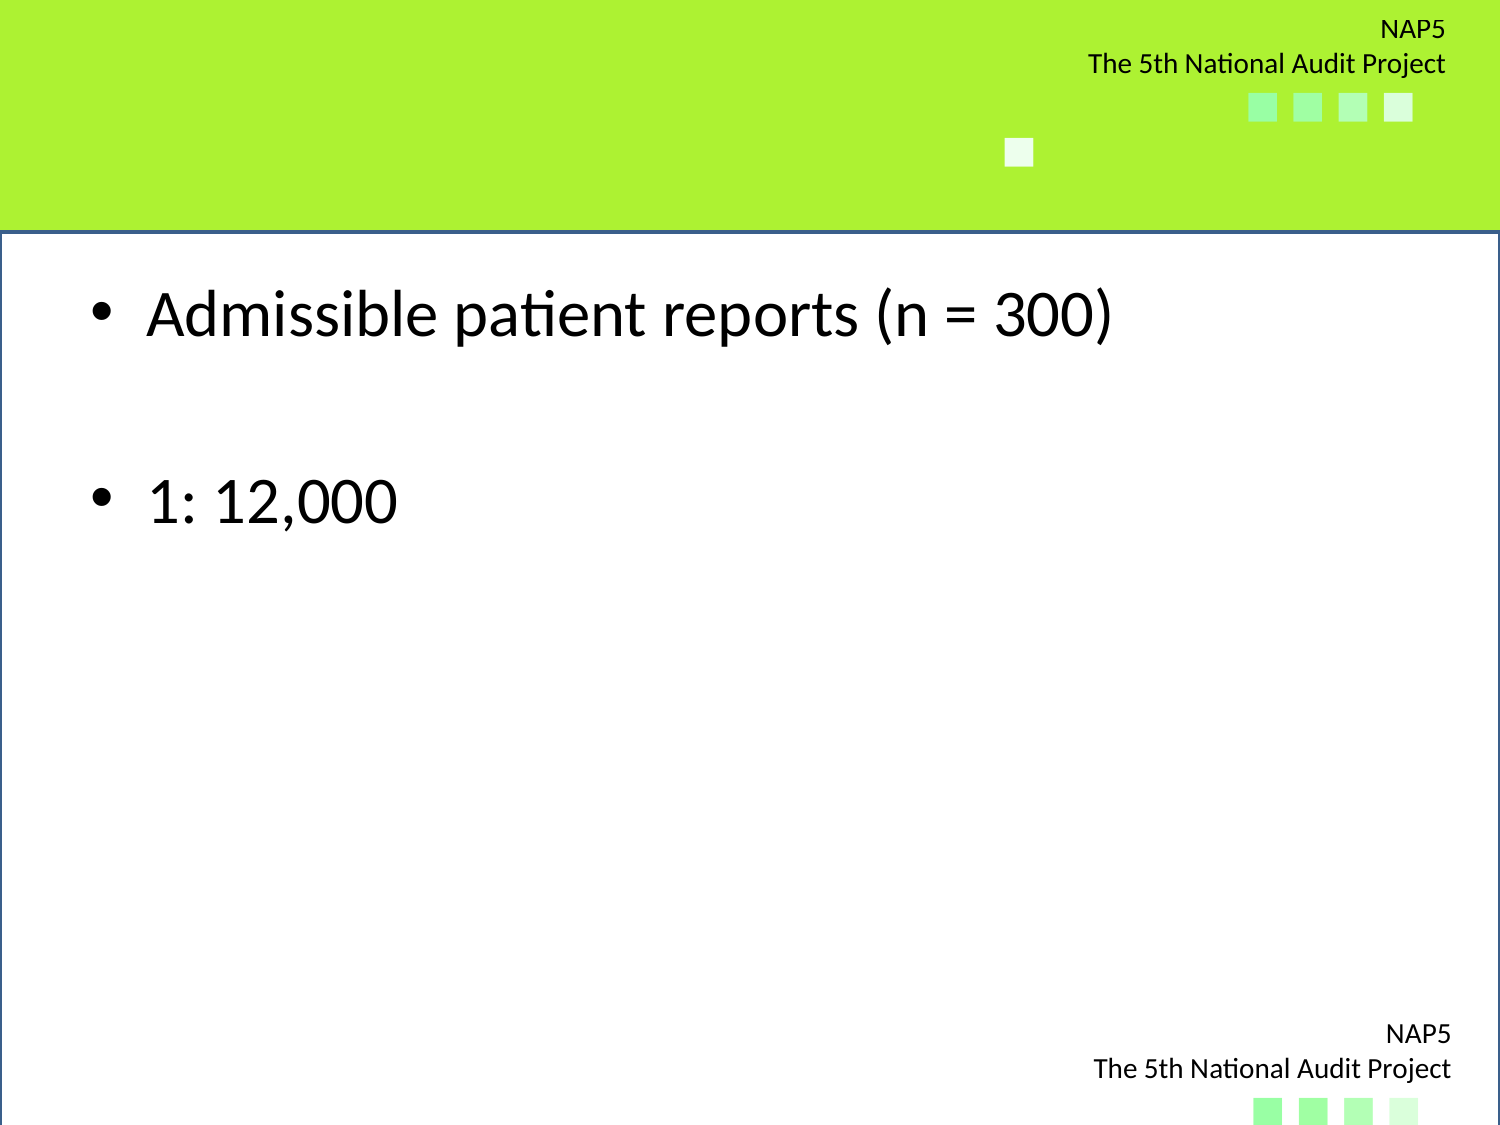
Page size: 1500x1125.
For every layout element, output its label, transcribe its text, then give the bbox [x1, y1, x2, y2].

list Admissible patient reports (n = 300) 1: 12,000 [75, 262, 1425, 1005]
